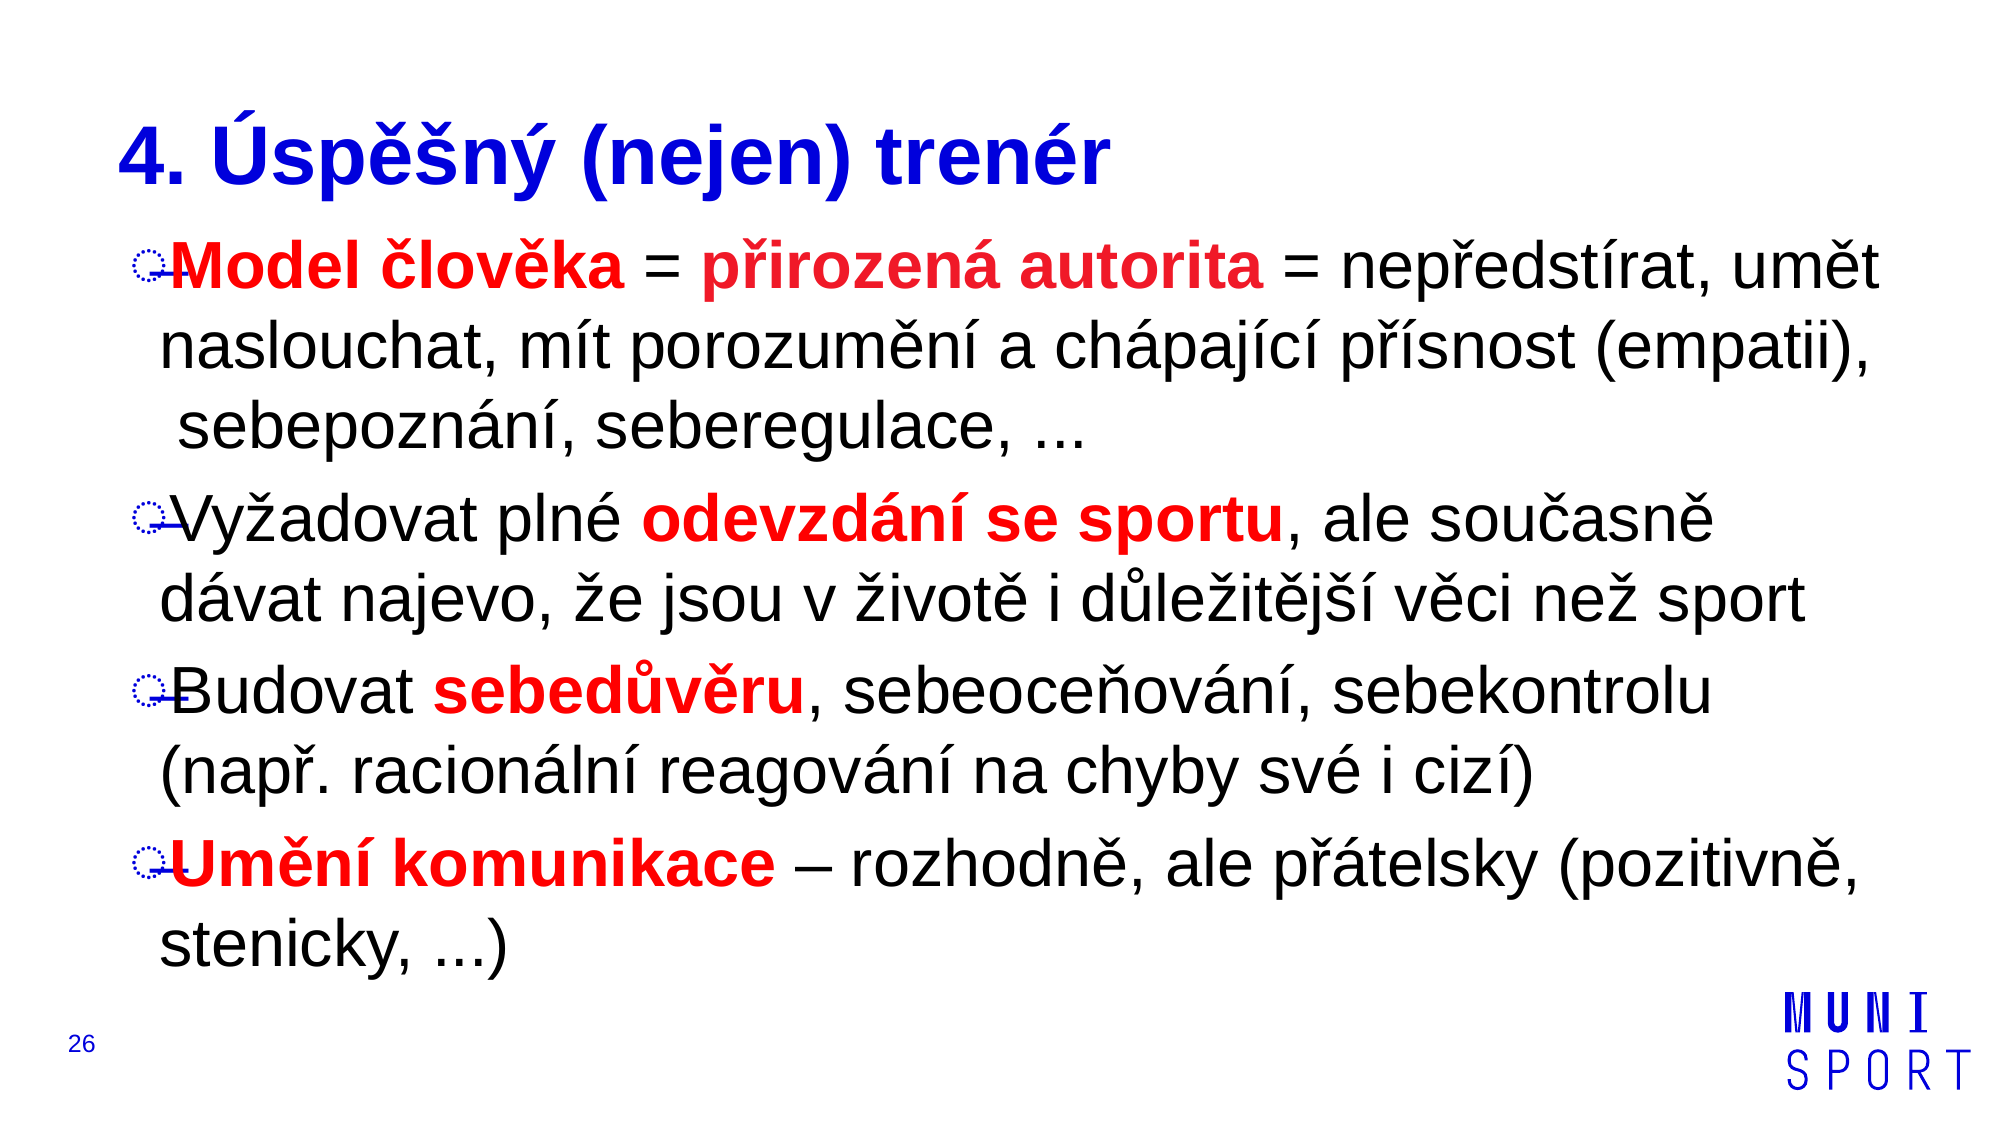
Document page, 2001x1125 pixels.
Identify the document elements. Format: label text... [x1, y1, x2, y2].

title 4. Úspěšný (nejen) trenér [118, 118, 1883, 193]
list Model člověka = přirozená autorita = nepředstírat, umět naslouchat, mít porozumění a chápající přísnost (empatii), sebepoznání, seberegulace, ... Vyžadovat plné odevzdání se sportu, ale současně dávat najevo, že jsou v životě i důležitější věci než sport Budovat sebedůvěru, sebeoceňování, sebekontrolu (např. racionální reagování na chyby své i cizí) Umění komunikace – rozhodně, ale přátelsky (pozitivně, stenicky, ...) [118, 222, 1883, 1007]
slide_number 26 [67, 1021, 110, 1063]
